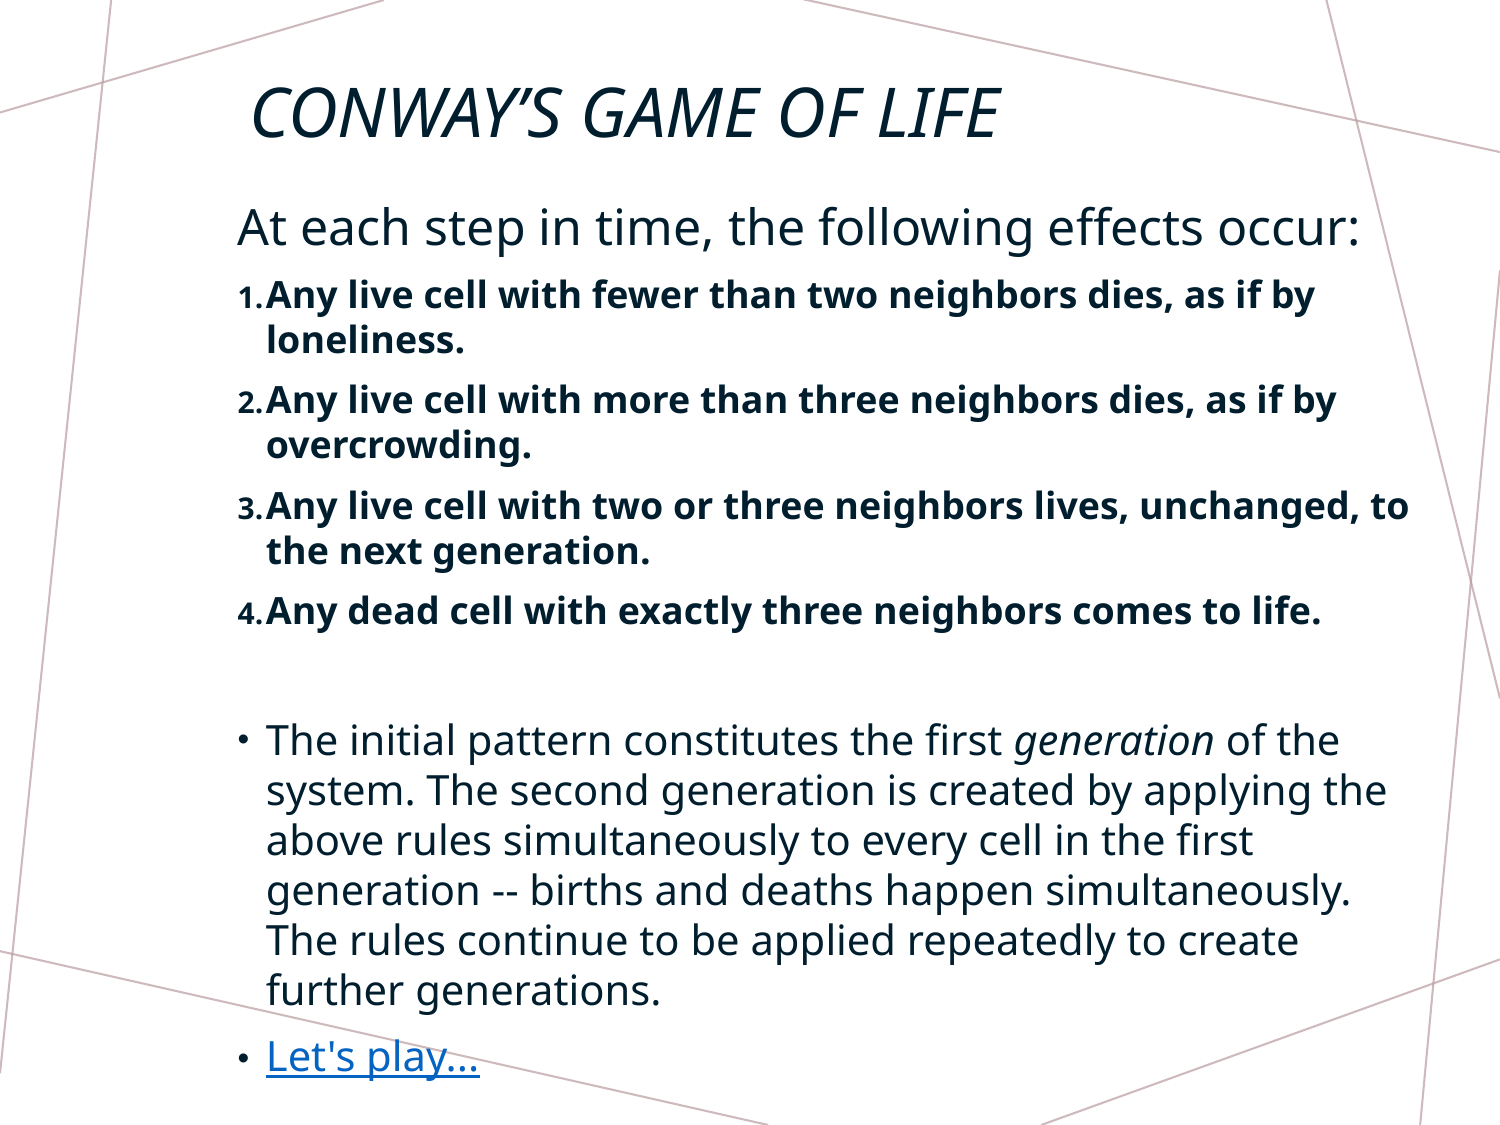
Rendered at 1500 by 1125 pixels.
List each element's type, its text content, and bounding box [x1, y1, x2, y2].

title Conway’s Game of Life [234, 46, 1460, 185]
list At each step in time, the following effects occur: Any live cell with fewer than two neighbors dies, as if by loneliness. Any live cell with more than three neighbors dies, as if by overcrowding. Any live cell with two or three neighbors lives, unchanged, to the next generation. Any dead cell with exactly three neighbors comes to life. The initial pattern constitutes the first generation of the system. The second generation is created by applying the above rules simultaneously to every cell in the first generation -- births and deaths happen simultaneously. The rules continue to be applied repeatedly to create further generations. Let's play... [222, 187, 1435, 1050]
